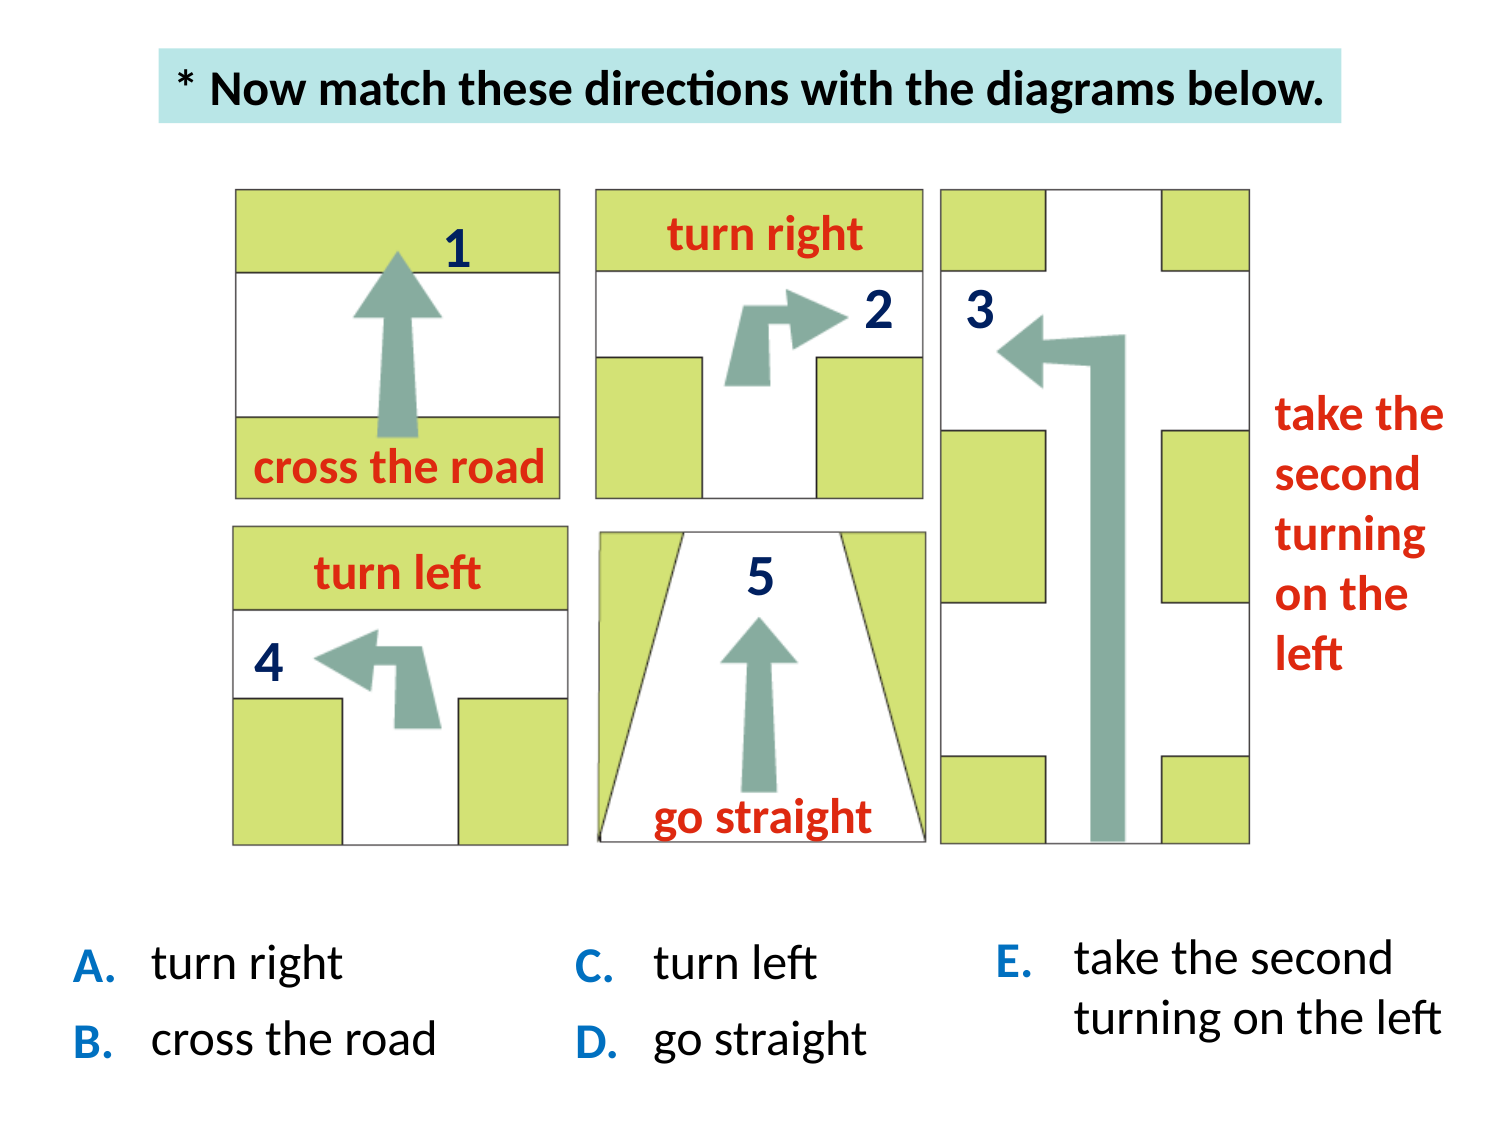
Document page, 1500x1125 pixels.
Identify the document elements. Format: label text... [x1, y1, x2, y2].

text_box D. [560, 1000, 639, 1076]
text_box * Now match these directions with the diagrams below. [158, 48, 1342, 124]
text_box E. [980, 920, 1058, 996]
text_box C. [560, 925, 638, 1000]
text_box take the second turning on the left [1058, 917, 1492, 1052]
text_box B. [58, 1000, 137, 1076]
text_box A. [58, 925, 136, 1000]
text_box turn left [638, 921, 837, 997]
text_box turn right [136, 921, 363, 997]
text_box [221, 175, 1260, 859]
text_box cross the road [136, 997, 517, 1073]
text_box take the second turning on the left [1260, 372, 1473, 688]
text_box go straight [638, 997, 885, 1073]
